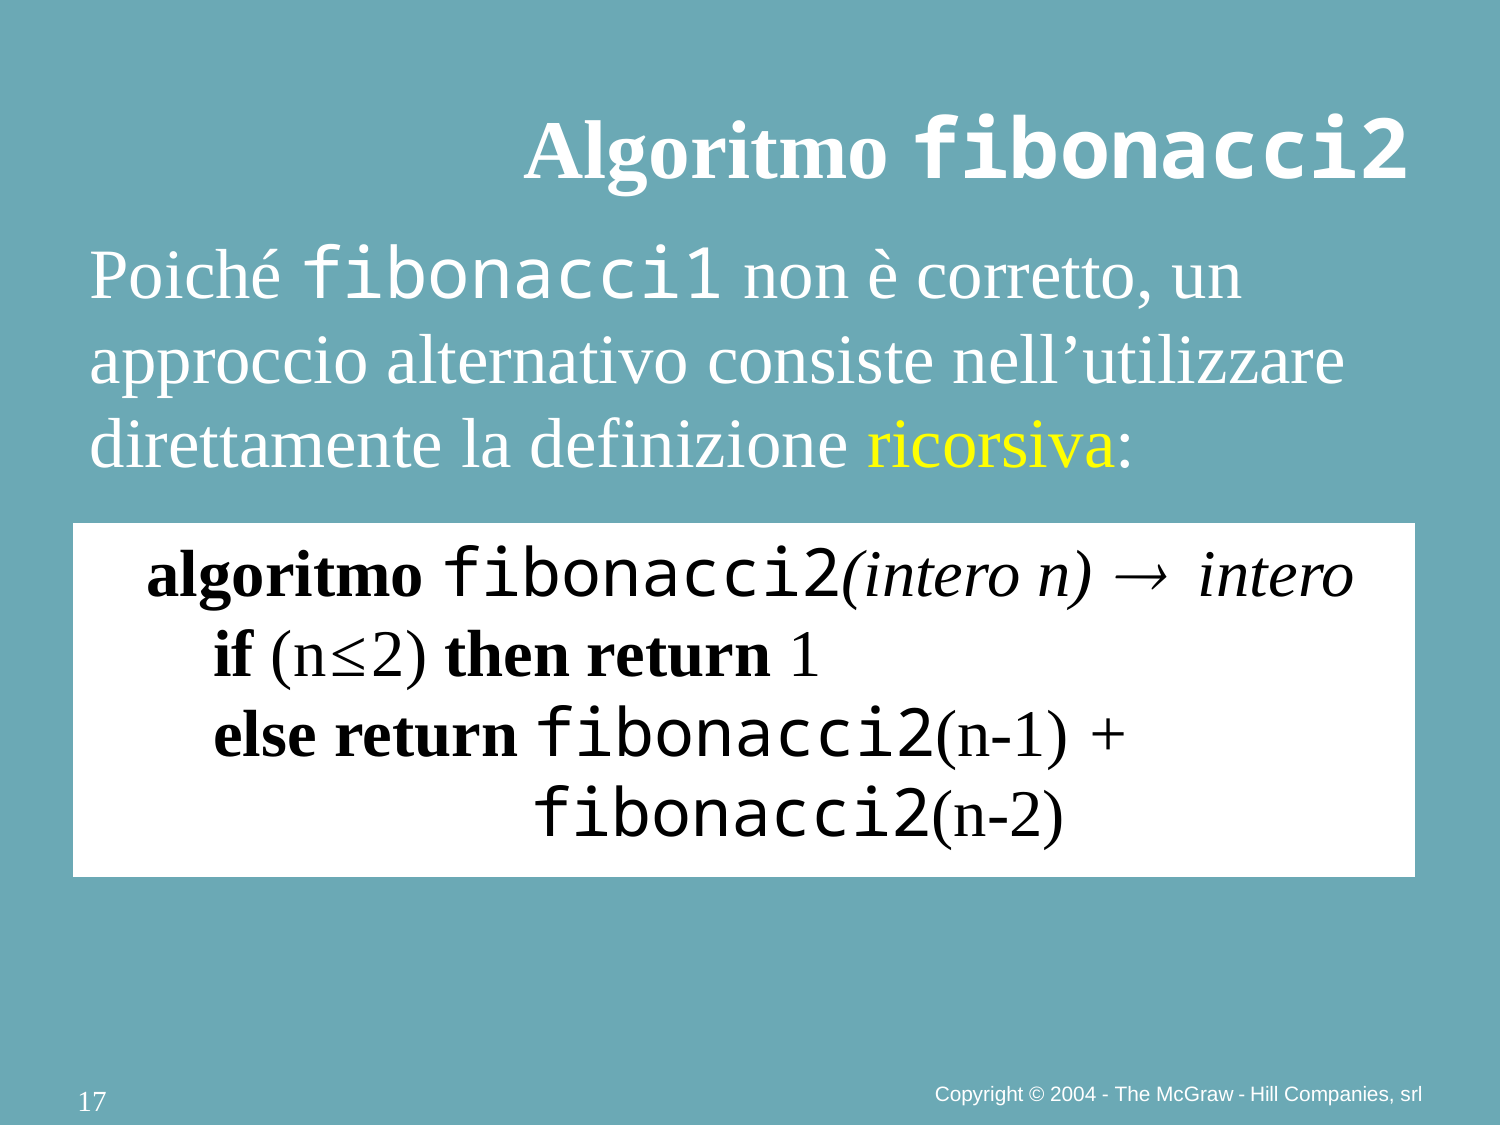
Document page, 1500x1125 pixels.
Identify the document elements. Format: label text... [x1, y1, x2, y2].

footer Copyright © 2004 - The McGraw - Hill Companies, srl [524, 1073, 1438, 1124]
text_box Algoritmo fibonacci2 [74, 87, 1425, 219]
slide_number 17 [62, 1074, 376, 1125]
text_box algoritmo fibonacci2(intero n)  intero if (n ≤ 2) then return 1 else return fibonacci2(n-1) + fibonacci2(n-2) [131, 522, 1371, 858]
text_box Poiché fibonacci1 non è corretto, un approccio alternativo consiste nell’utilizzare direttamente la definizione ricorsiva: [74, 219, 1425, 490]
text_box [74, 525, 1413, 875]
